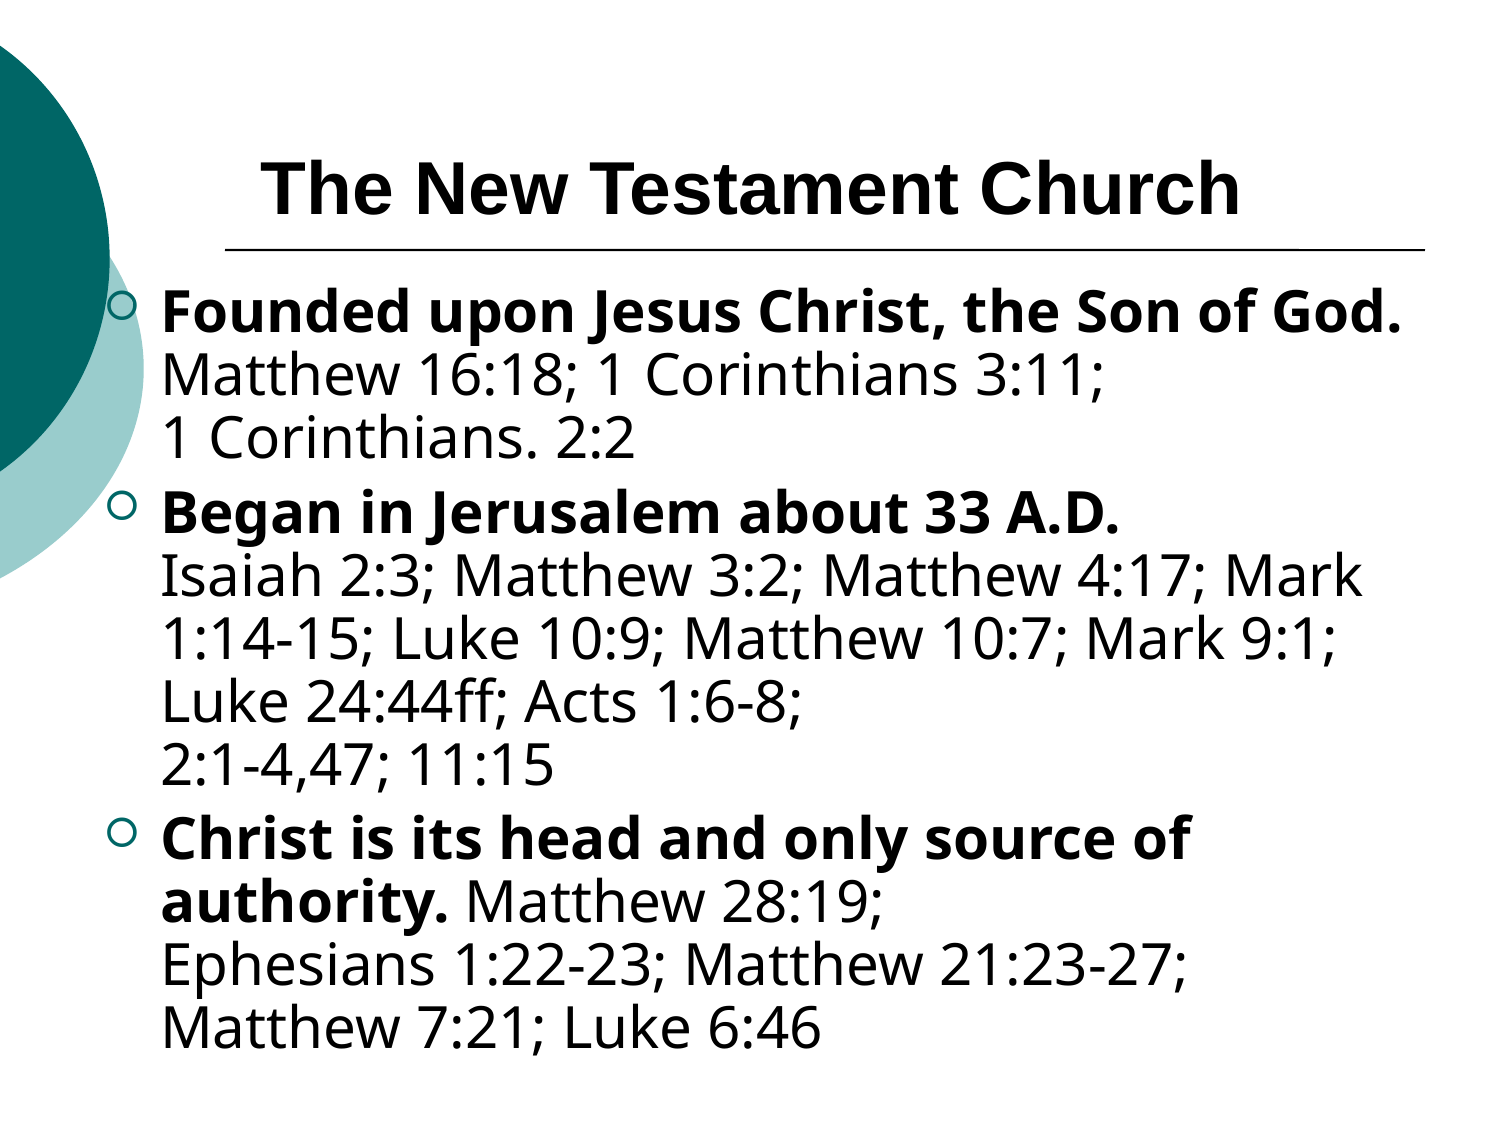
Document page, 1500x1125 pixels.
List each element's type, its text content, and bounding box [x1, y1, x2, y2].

title The New Testament Church [151, 33, 1353, 238]
list Founded upon Jesus Christ, the Son of God. Matthew 16:18; 1 Corinthians 3:11; 1 Corinthians. 2:2 Began in Jerusalem about 33 A.D. Isaiah 2:3; Matthew 3:2; Matthew 4:17; Mark 1:14-15; Luke 10:9; Matthew 10:7; Mark 9:1; Luke 24:44ff; Acts 1:6-8; 2:1-4,47; 11:15 Christ is its head and only source of authority. Matthew 28:19; Ephesians 1:22-23; Matthew 21:23-27; Matthew 7:21; Luke 6:46 [88, 274, 1445, 1070]
